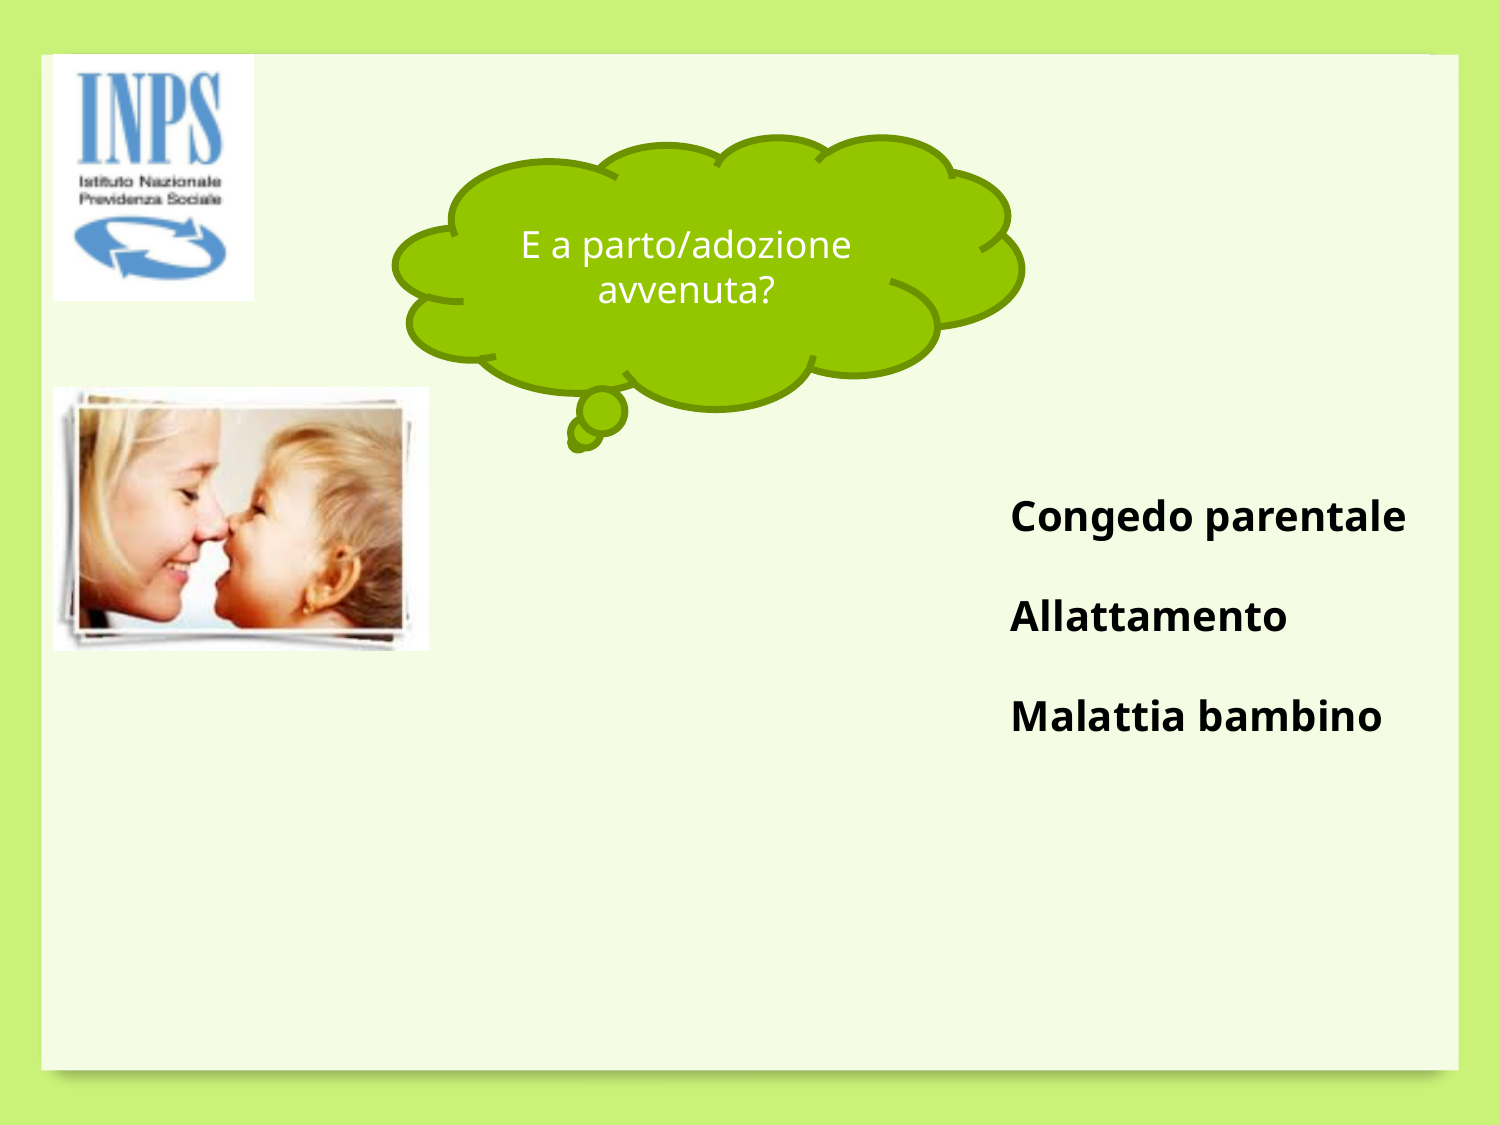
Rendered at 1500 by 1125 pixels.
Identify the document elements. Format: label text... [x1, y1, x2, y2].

picture [52, 54, 255, 301]
text_box E a parto/adozione avvenuta? [391, 134, 1026, 432]
text_box Congedo parentale Allattamento Malattia bambino [549, 432, 1500, 798]
picture [52, 387, 429, 651]
subtitle [41, 54, 1459, 1071]
